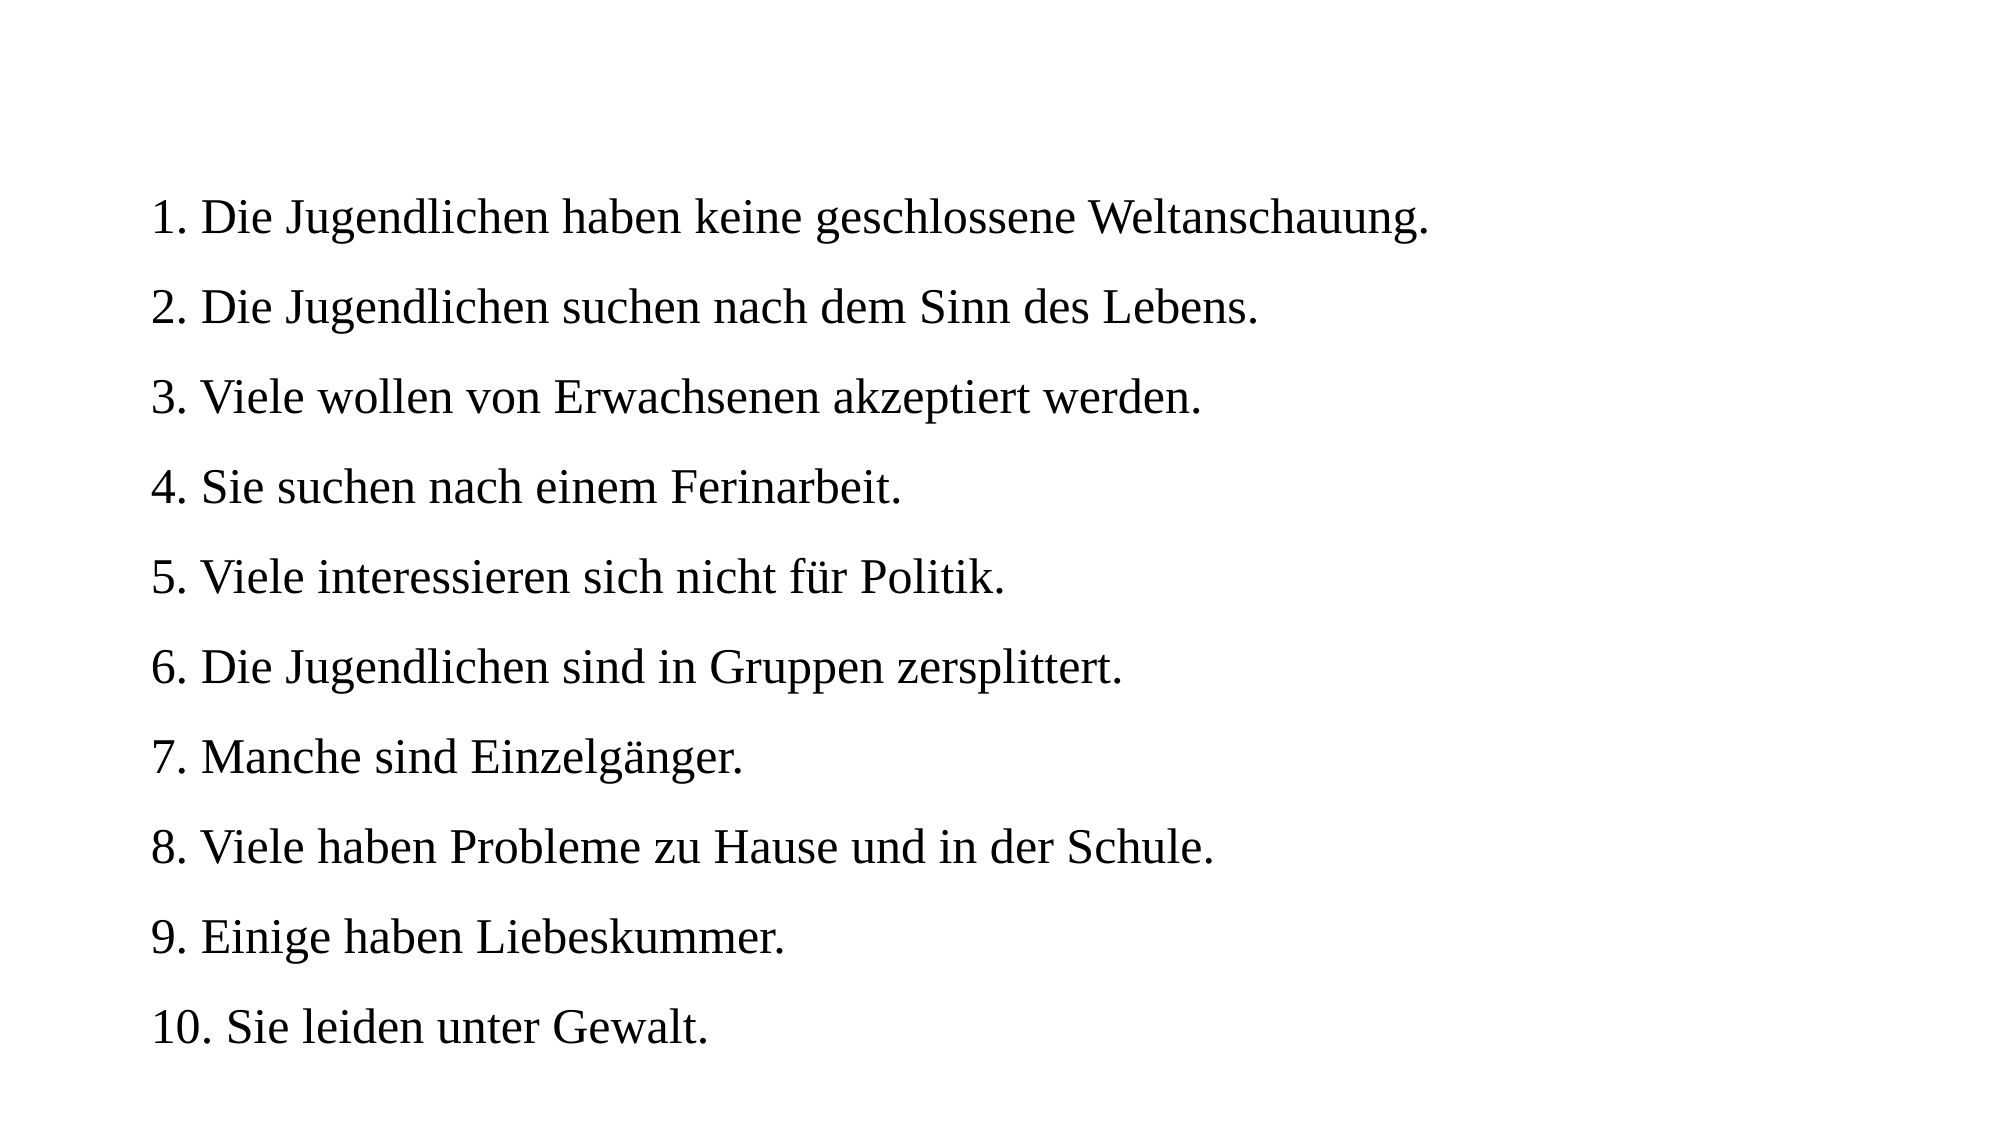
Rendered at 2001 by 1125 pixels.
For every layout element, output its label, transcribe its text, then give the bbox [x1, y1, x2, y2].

text_box 1. Die Jugendlichen haben keine geschlossene Weltanschauung. 2. Die Jugendlichen suchen nach dem Sinn des Lebens. 3. Viele wollen von Erwachsenen akzeptiert werden. 4. Sie suchen nach einem Ferinarbeit. 5. Viele interessieren sich nicht für Politik. 6. Die Jugendlichen sind in Gruppen zersplittert. 7. Manche sind Einzelgänger. 8. Viele haben Probleme zu Hause und in der Schule. 9. Einige haben Liebeskummer. 10. Sie leiden unter Gewalt. [136, 145, 1710, 1061]
